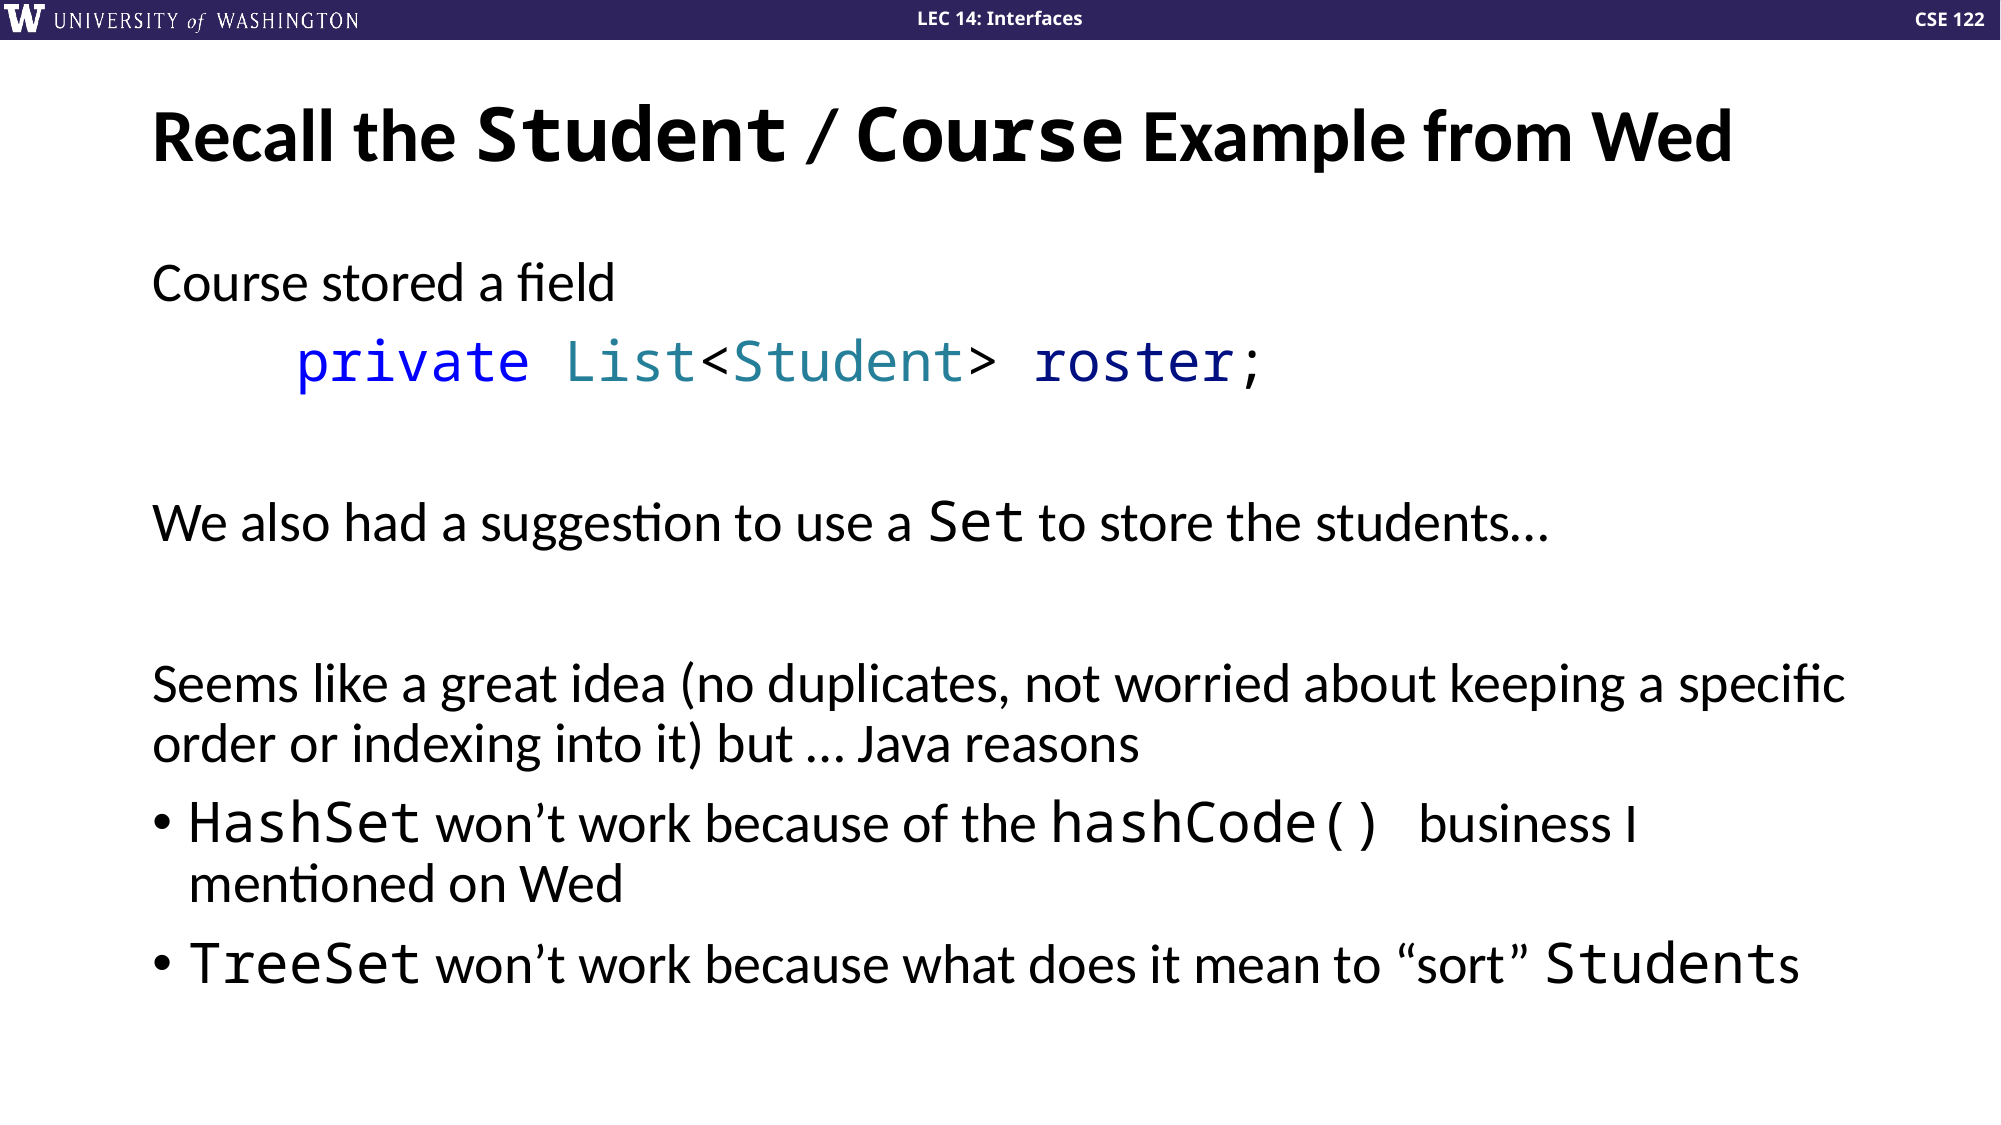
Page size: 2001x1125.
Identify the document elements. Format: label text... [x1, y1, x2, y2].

list Course stored a field private List<Student> roster; We also had a suggestion to use a Set to store the students… Seems like a great idea (no duplicates, not worried about keeping a specific order or indexing into it) but … Java reasons HashSet won’t work because of the hashCode() business I mentioned on Wed TreeSet won’t work because what does it mean to “sort” Students [137, 224, 1863, 1014]
title Recall the Student / Course Example from Wed [137, 74, 1863, 200]
picture [4, 4, 358, 33]
